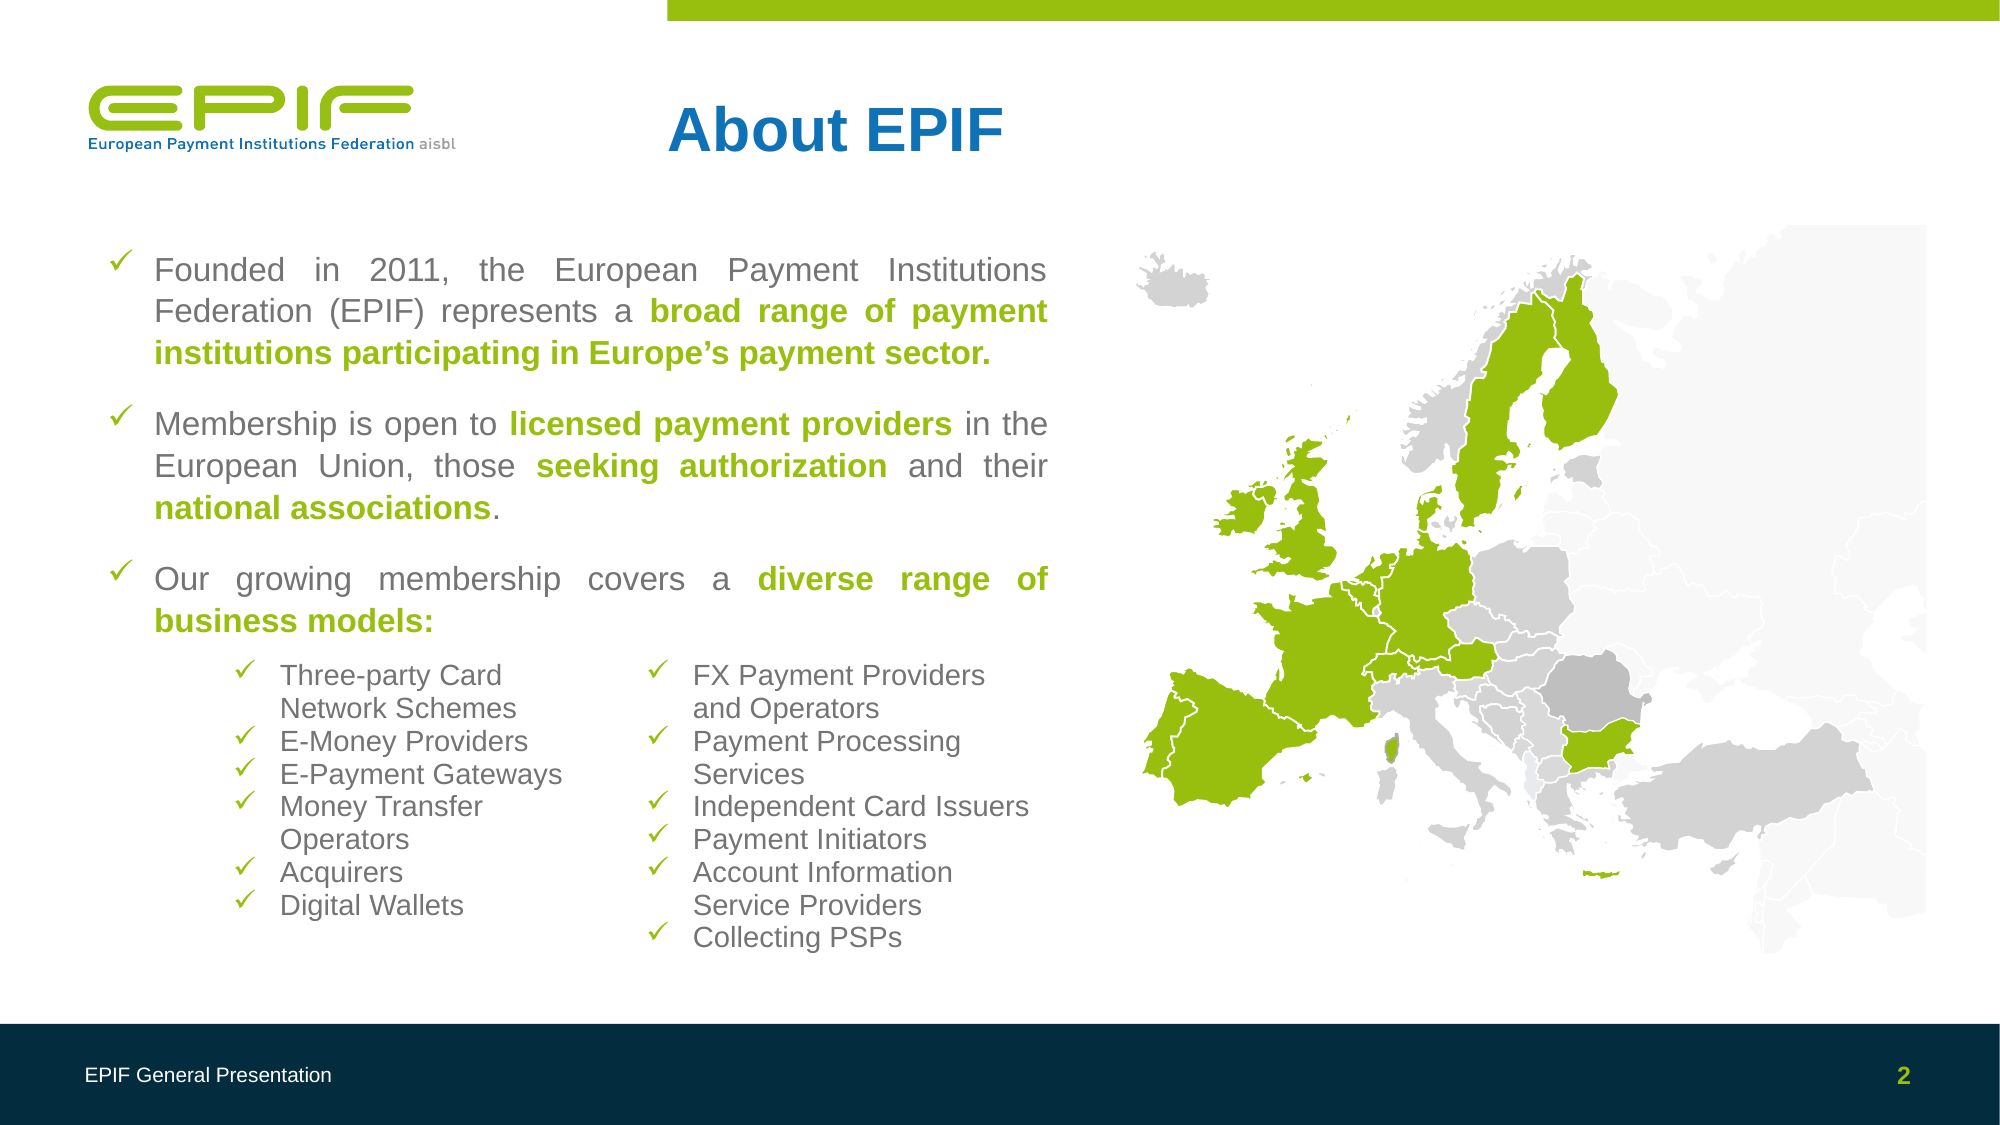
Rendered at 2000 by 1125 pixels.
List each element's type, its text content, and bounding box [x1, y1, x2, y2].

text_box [1134, 224, 1928, 955]
list Founded in 2011, the European Payment Institutions Federation (EPIF) represents a broad range of payment institutions participating in Europe’s payment sector. Membership is open to licensed payment providers in the European Union, those seeking authorization and their national associations. Our growing membership covers a diverse range of business models: [105, 246, 1049, 835]
table_header Three-party Card Network Schemes E-Money Providers E-Payment Gateways Money Transfer Operators Acquirers Digital Wallets [218, 652, 631, 984]
title About EPIF [667, 88, 1341, 150]
table_header FX Payment Providers and Operators Payment Processing Services Independent Card Issuers Payment Initiators Account Information Service Providers Collecting PSPs [631, 652, 1048, 984]
slide_number 2 [1763, 1024, 1911, 1125]
footer EPIF General Presentation [84, 1024, 1396, 1125]
